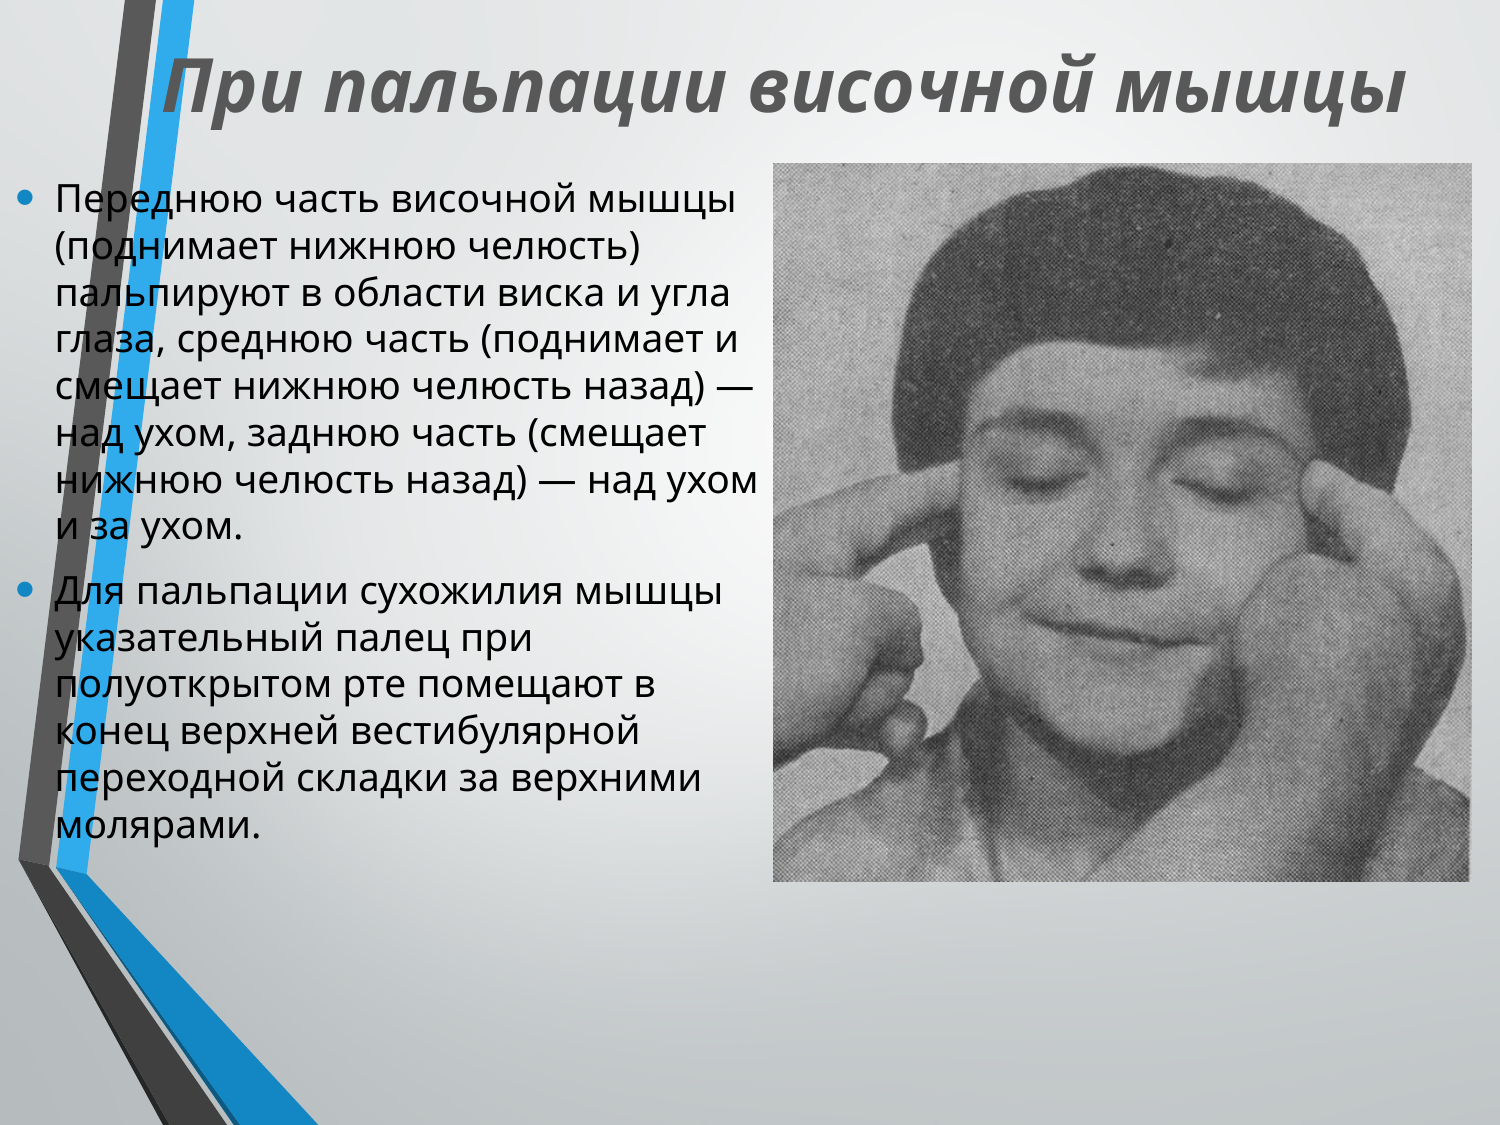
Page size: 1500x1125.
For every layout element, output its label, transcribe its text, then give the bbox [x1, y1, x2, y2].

list Переднюю часть височной мышцы (поднимает нижнюю челюсть) пальпируют в области виска и угла глаза, среднюю часть (поднимает и смещает нижнюю челюсть назад) — над ухом, заднюю часть (смещает нижнюю челюсть назад) — над ухом и за ухом. Для пальпации сухожилия мышцы указательный палец при полуоткрытом рте помещают в конец верхней вестибулярной переходной складки за верхними молярами. [0, 164, 773, 856]
title При пальпации височной мышцы [128, 0, 1442, 164]
picture [773, 163, 1472, 883]
